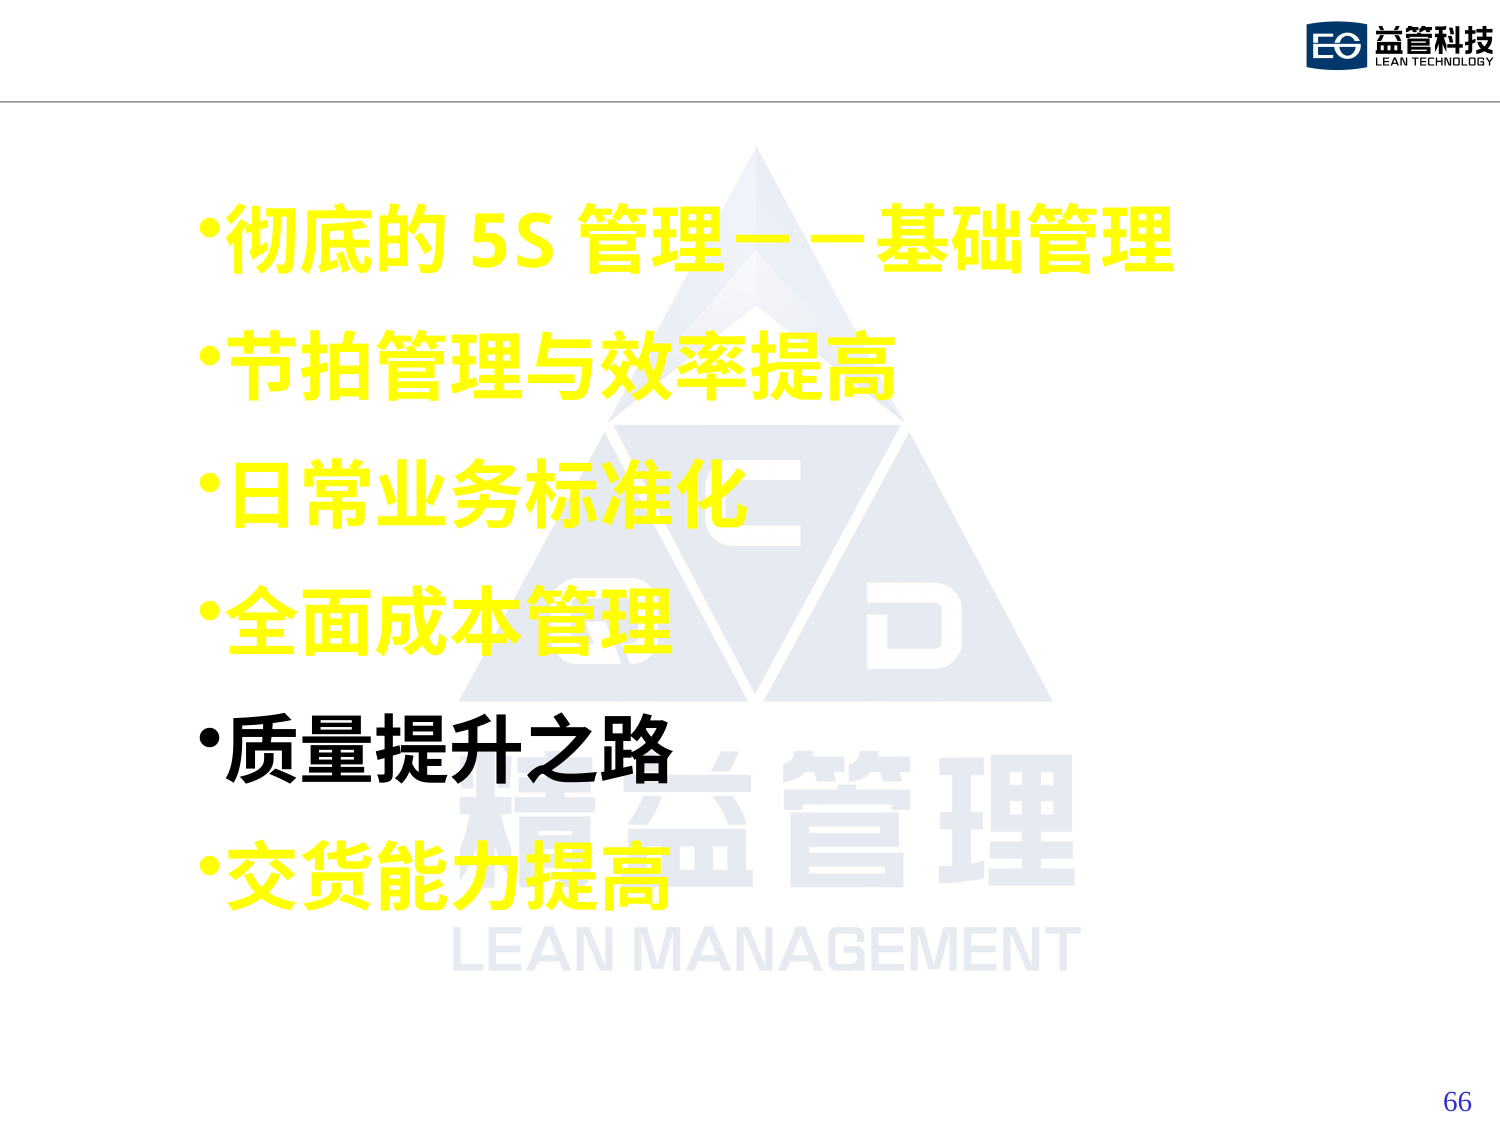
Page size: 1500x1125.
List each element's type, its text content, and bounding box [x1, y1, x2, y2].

text_box 彻底的5S管理－－基础管理 节拍管理与效率提高 日常业务标准化 全面成本管理 质量提升之路 交货能力提高 [183, 184, 1294, 927]
picture [1301, 10, 1500, 84]
